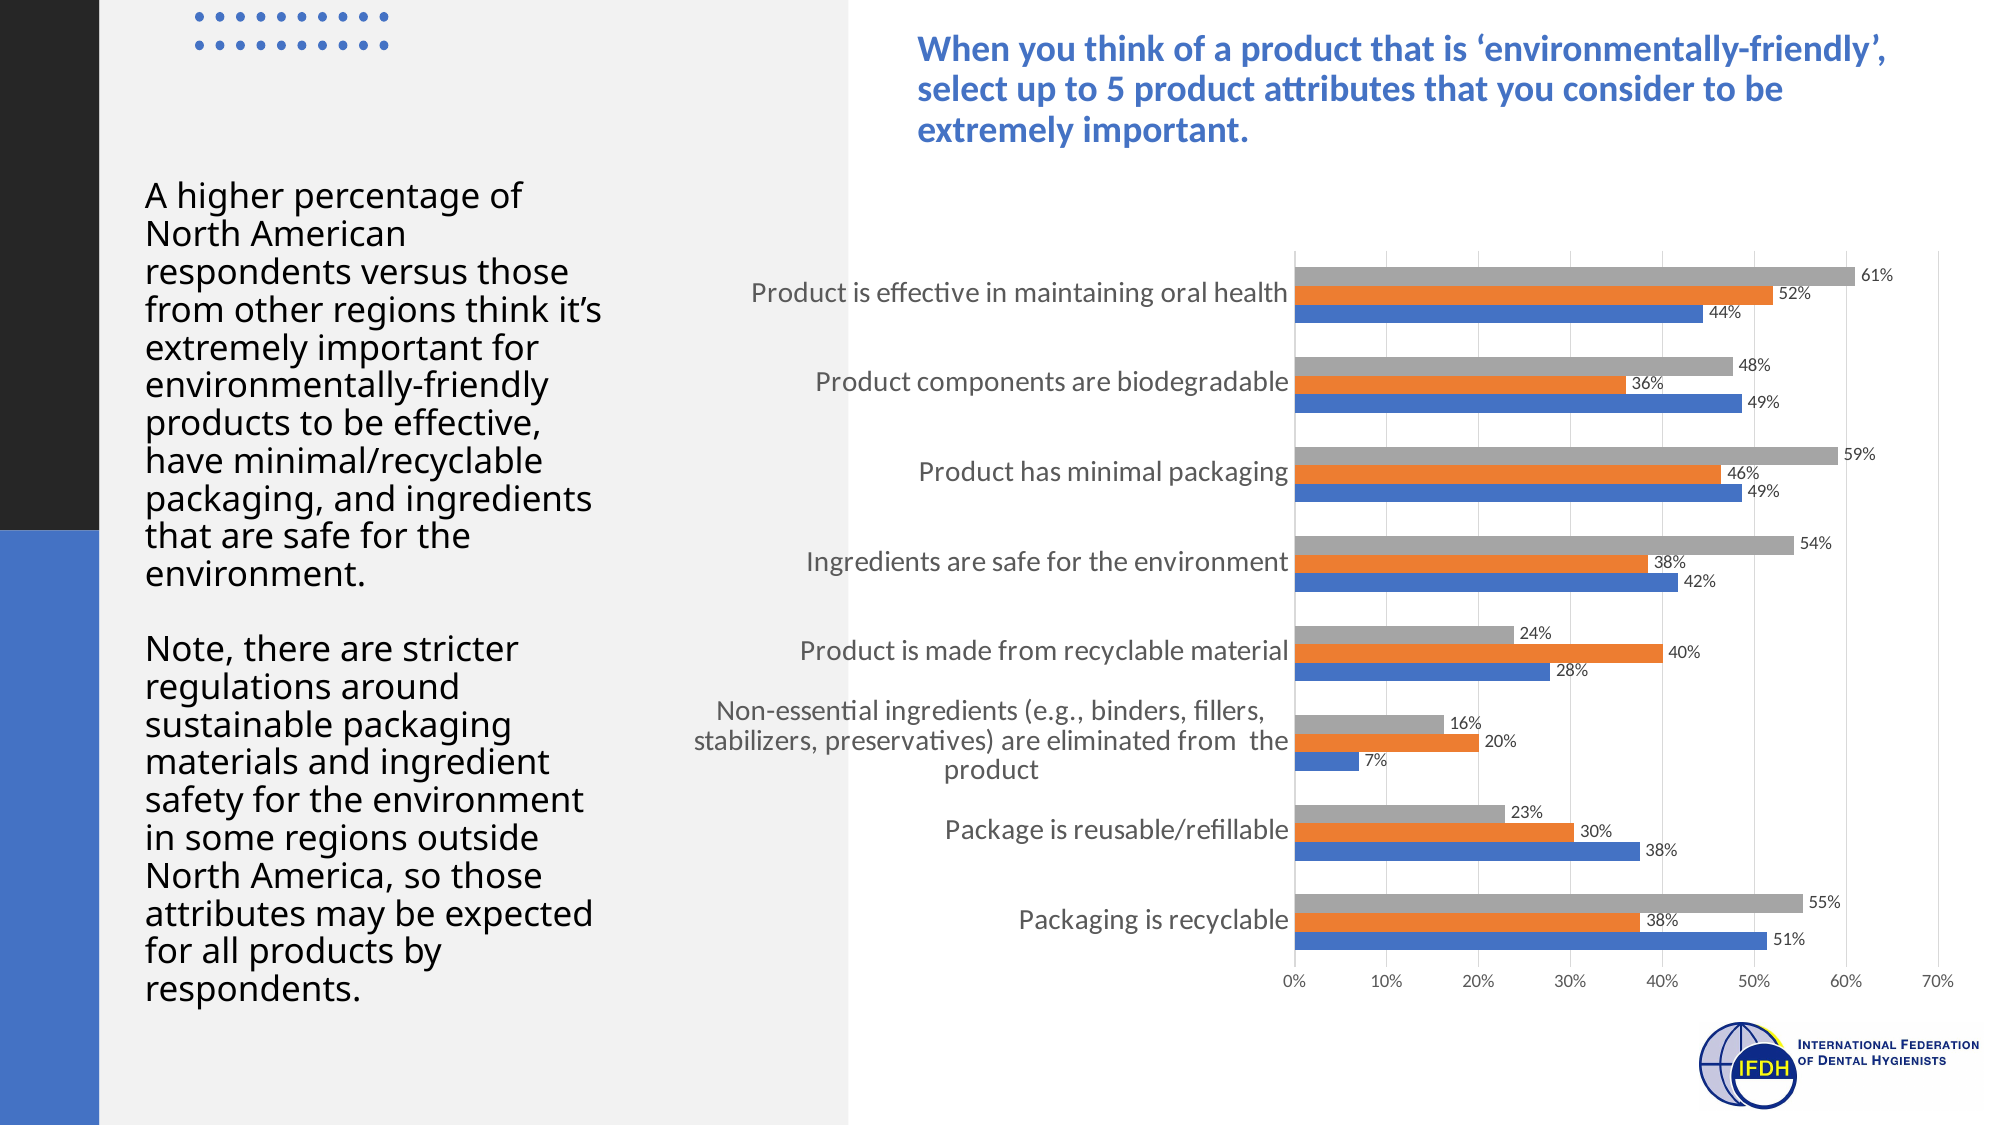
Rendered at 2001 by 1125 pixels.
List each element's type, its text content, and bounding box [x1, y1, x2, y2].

text_box [849, 0, 2000, 1125]
text_box When you think of a product that is ‘environmentally-friendly’, select up to 5 product attributes that you consider to be extremely important. [902, 21, 1946, 140]
chart [628, 140, 1984, 1067]
text_box [99, 0, 849, 1125]
text_box [0, 529, 99, 1125]
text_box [194, 11, 389, 51]
title A higher percentage of North American respondents versus those from other regions think it’s extremely important for environmentally-friendly products to be effective, have minimal/recyclable packaging, and ingredients that are safe for the environment. Note, there are stricter regulations around sustainable packaging materials and ingredient safety for the environment in some regions outside North America, so those attributes may be expected for all products by respondents. [129, 165, 628, 1023]
text_box [0, 0, 99, 529]
picture [1699, 1067, 1984, 1111]
